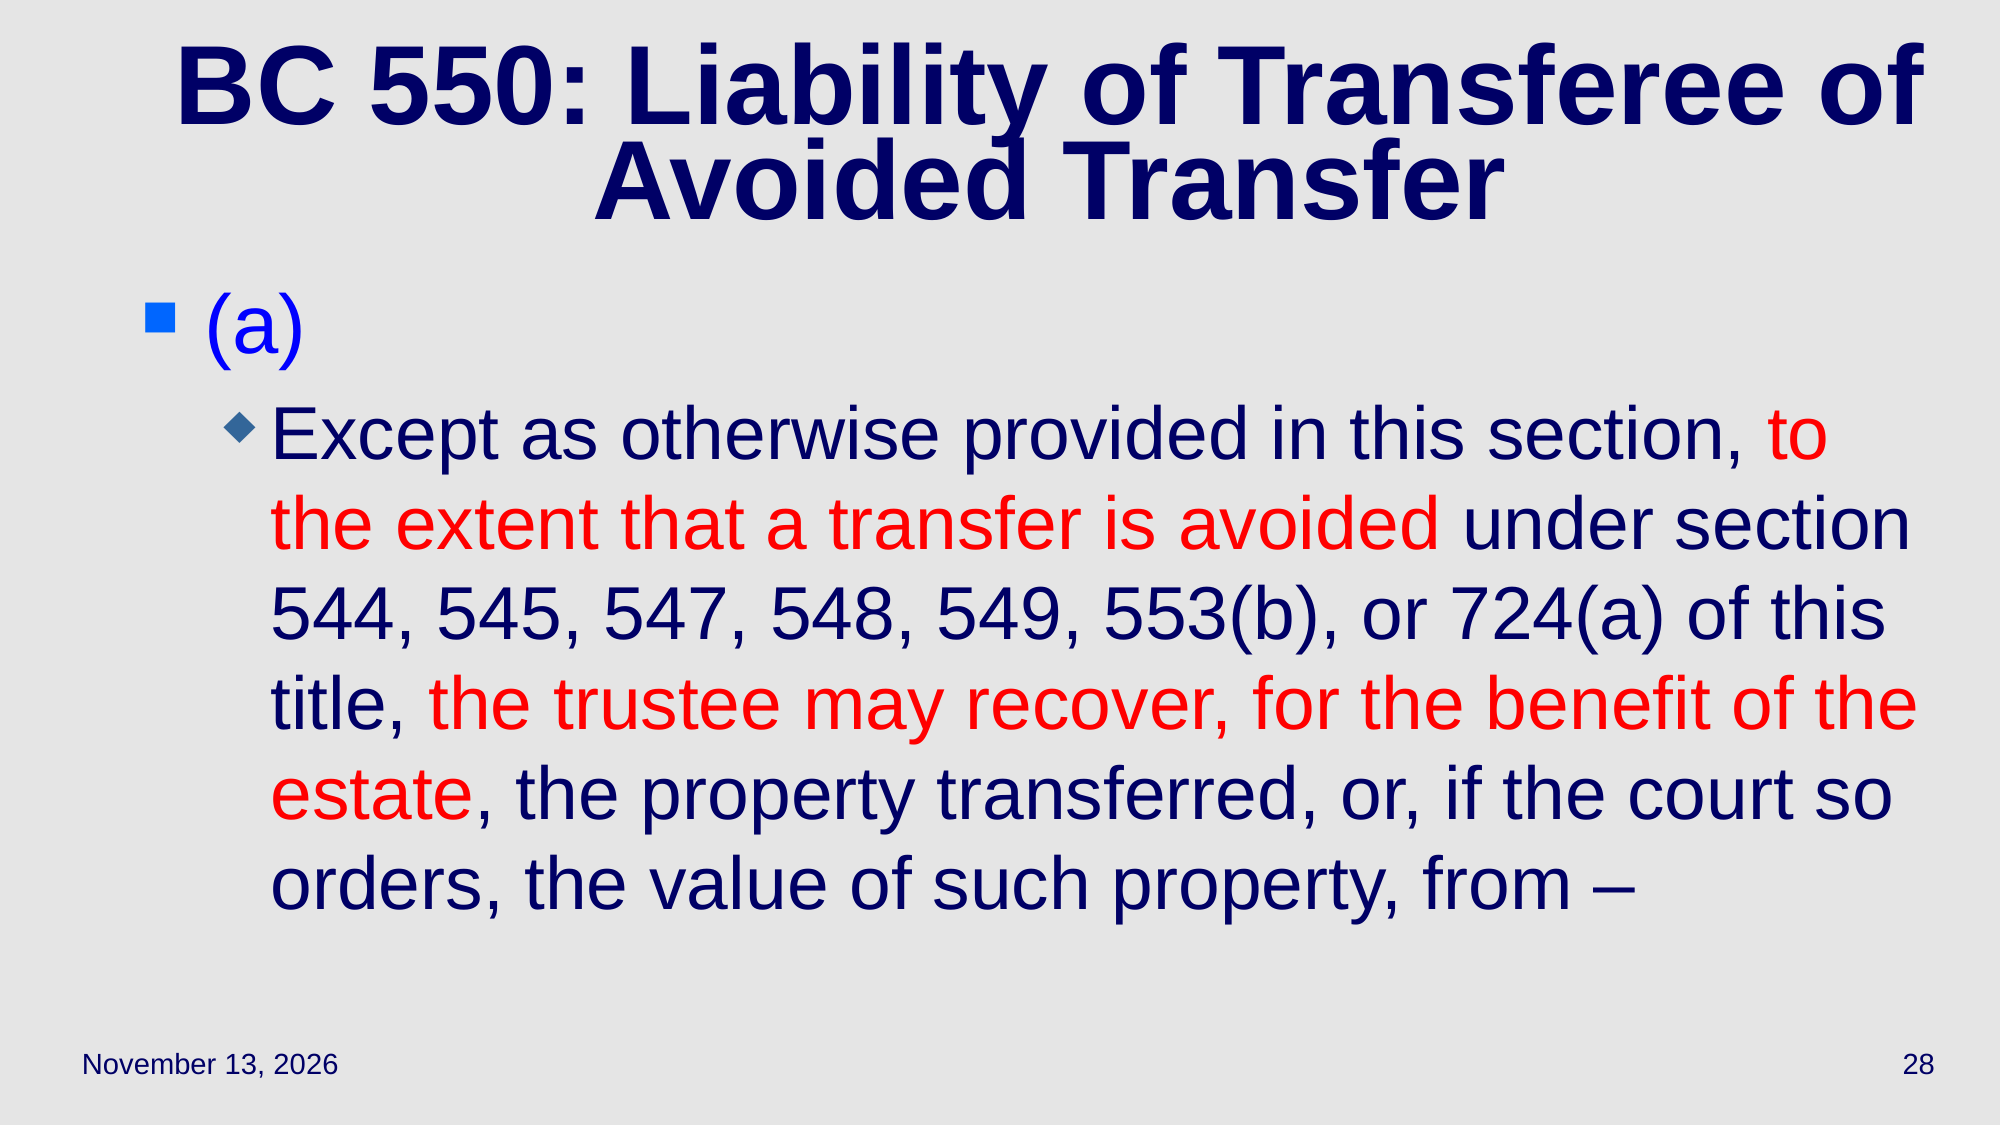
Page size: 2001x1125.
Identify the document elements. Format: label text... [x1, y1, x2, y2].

slide_number 28 [1533, 1024, 1951, 1101]
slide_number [66, 1024, 484, 1101]
title BC 550: Liability of Transferee of Avoided Transfer [133, 50, 1967, 238]
list (a) Except as otherwise provided in this section, to the extent that a transfer is avoided under section 544, 545, 547, 548, 549, 553(b), or 724(a) of this title, the trustee may recover, for the benefit of the estate, the property transferred, or, if the court so orders, the value of such property, from – [133, 262, 1967, 938]
